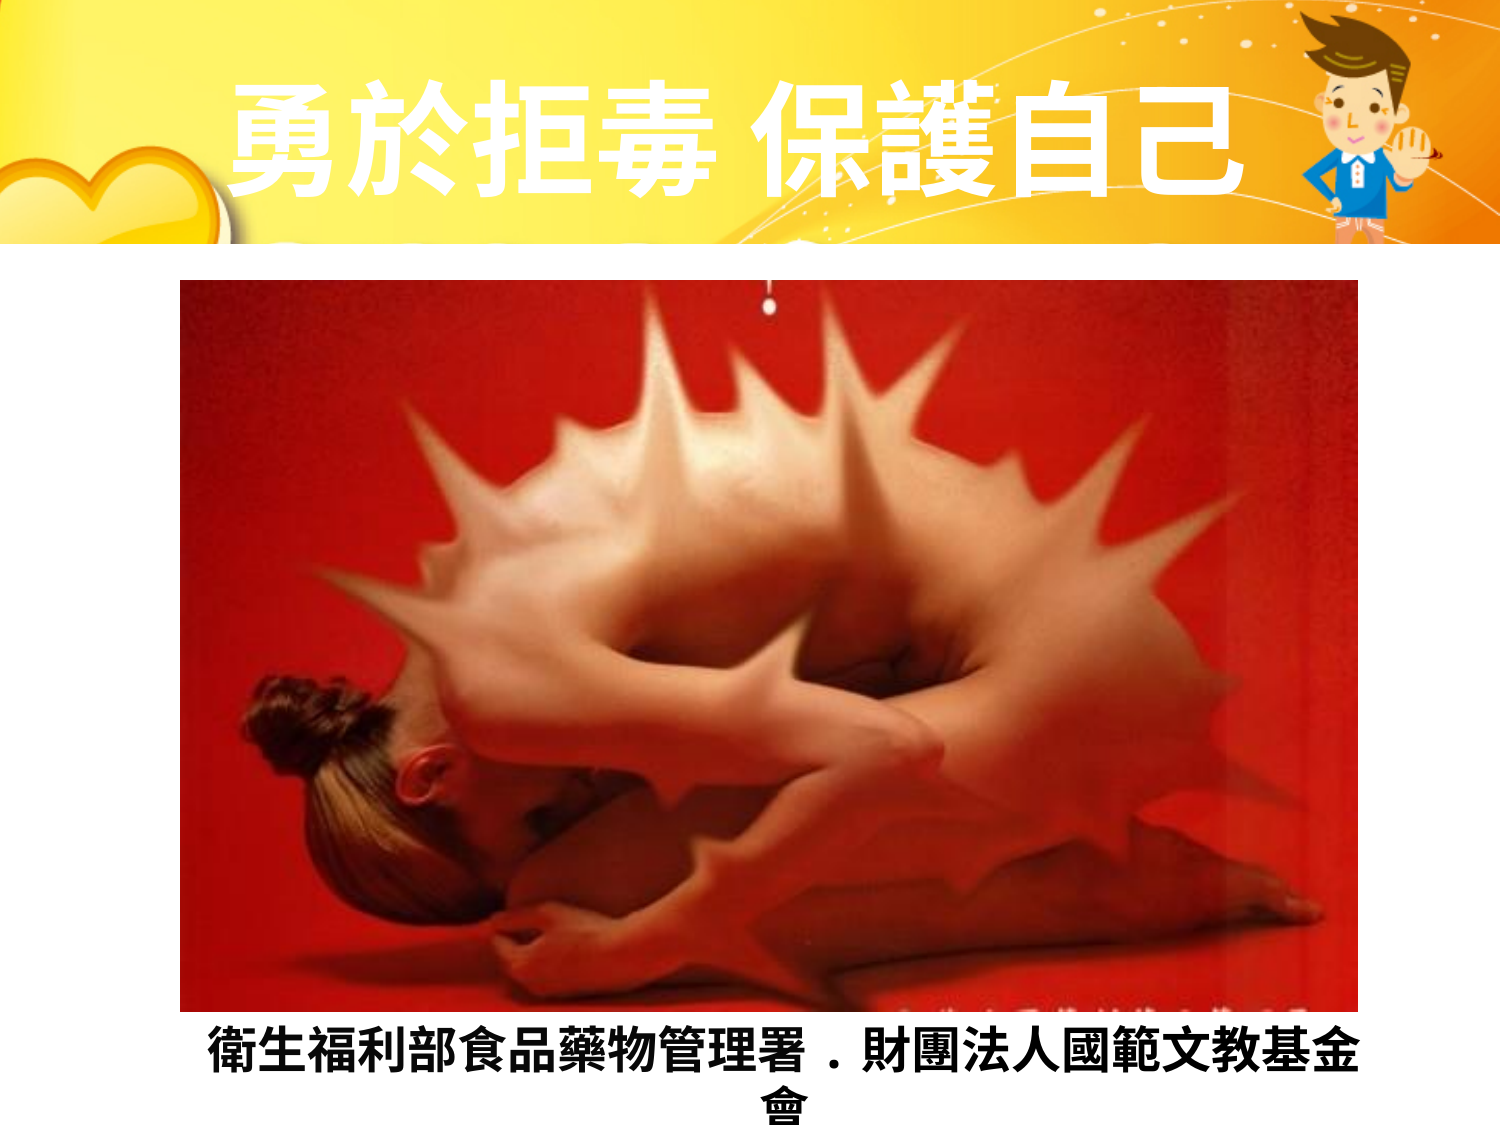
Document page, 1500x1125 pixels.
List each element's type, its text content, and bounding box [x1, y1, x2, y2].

text_box 衛生福利部食品藥物管理署.財團法人國範文教基金會 [180, 1011, 1388, 1125]
text_box 勇於拒毒 保護自己 [205, 54, 1264, 220]
picture [0, 0, 1500, 244]
picture [180, 280, 1358, 1012]
